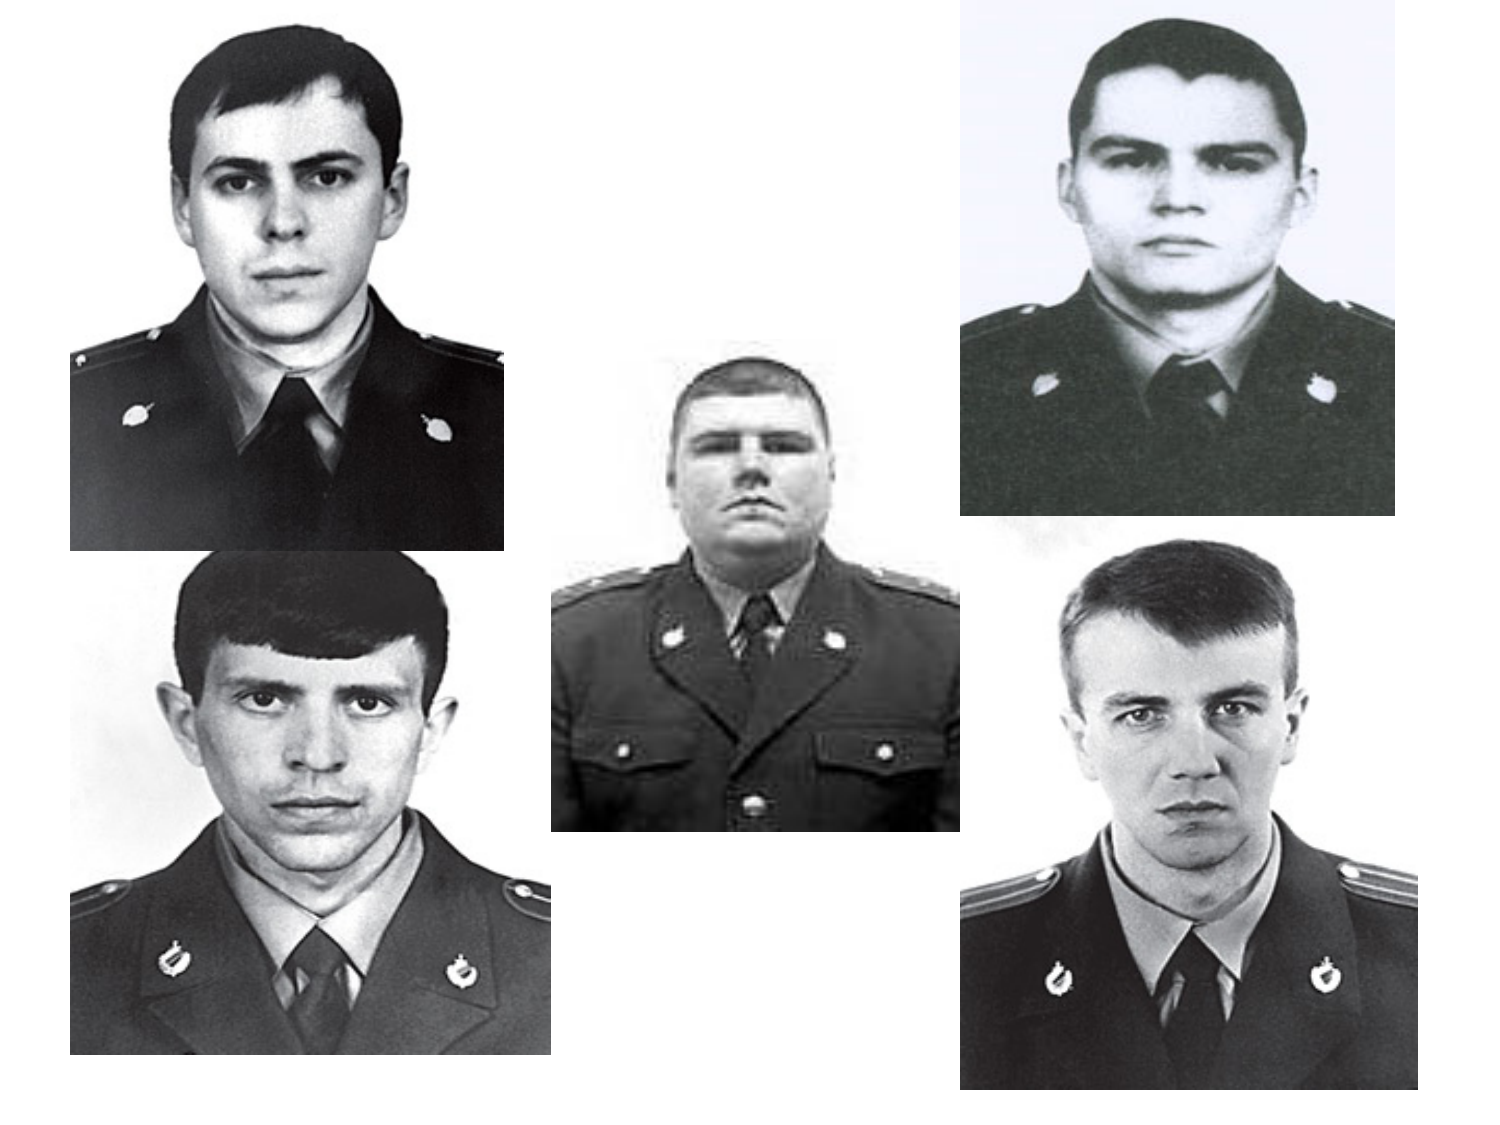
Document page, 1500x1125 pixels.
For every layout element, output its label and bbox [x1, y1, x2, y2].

picture [70, 0, 1419, 1091]
